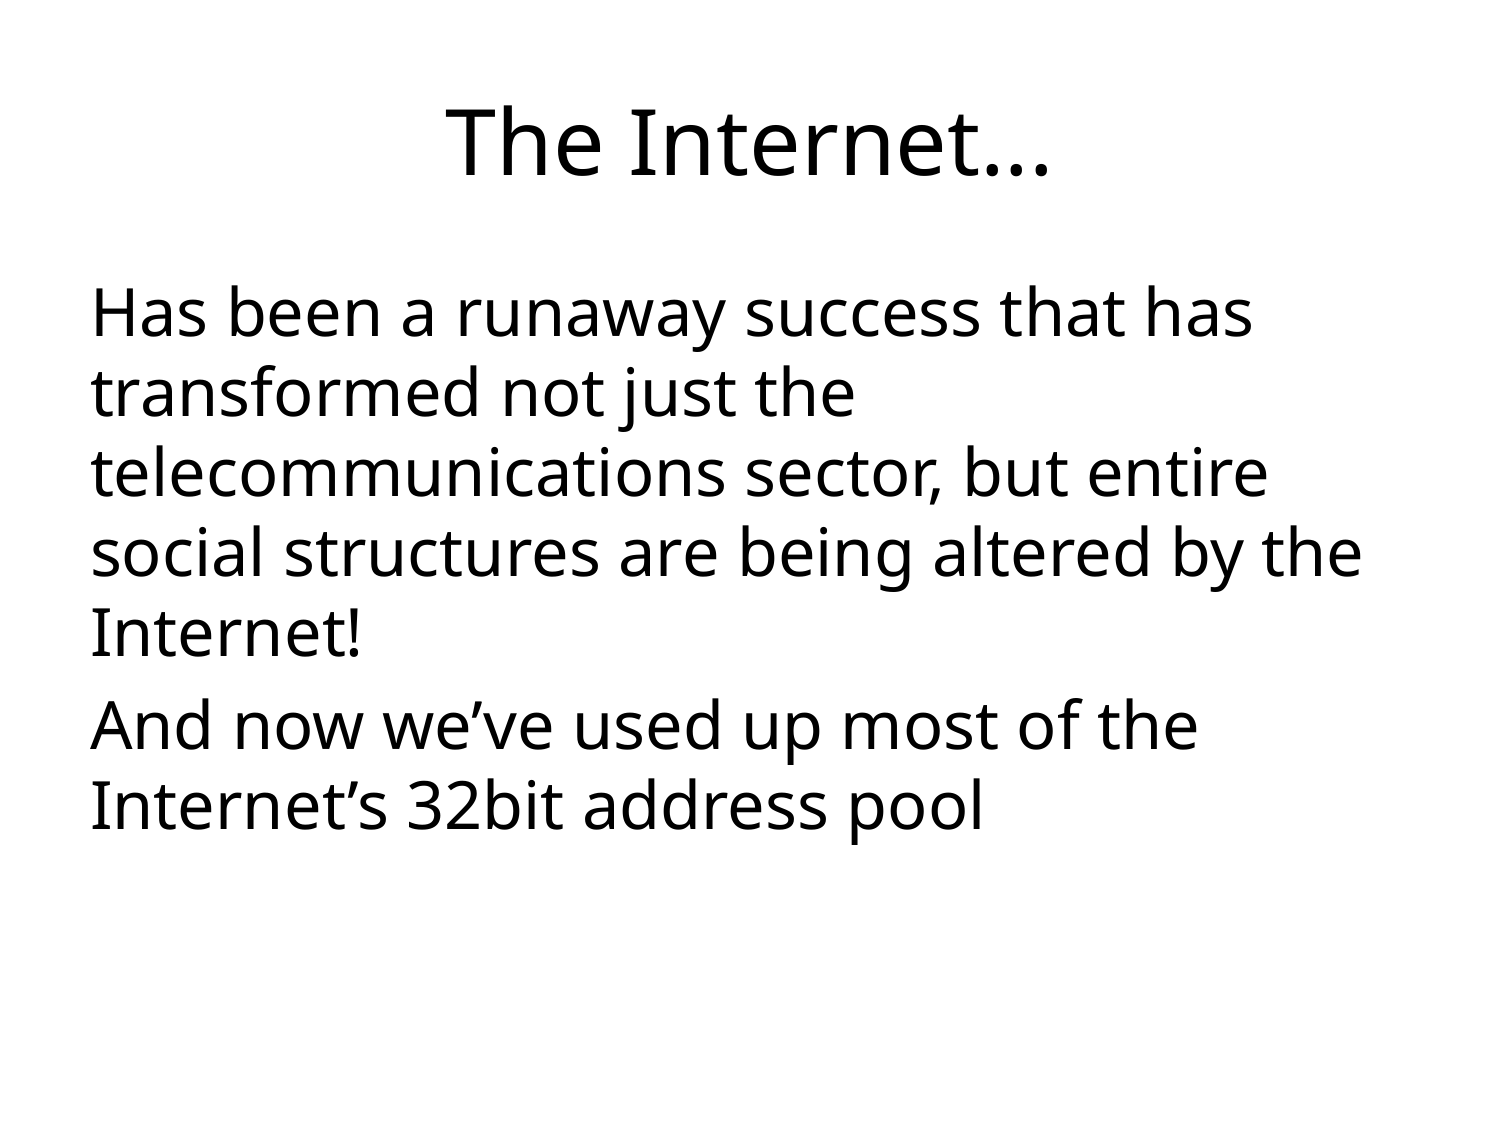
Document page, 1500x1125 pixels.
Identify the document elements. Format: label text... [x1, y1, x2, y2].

list Has been a runaway success that has transformed not just the telecommunications sector, but entire social structures are being altered by the Internet! And now we’ve used up most of the Internet’s 32bit address pool [75, 262, 1425, 1005]
title The Internet... [75, 45, 1425, 233]
